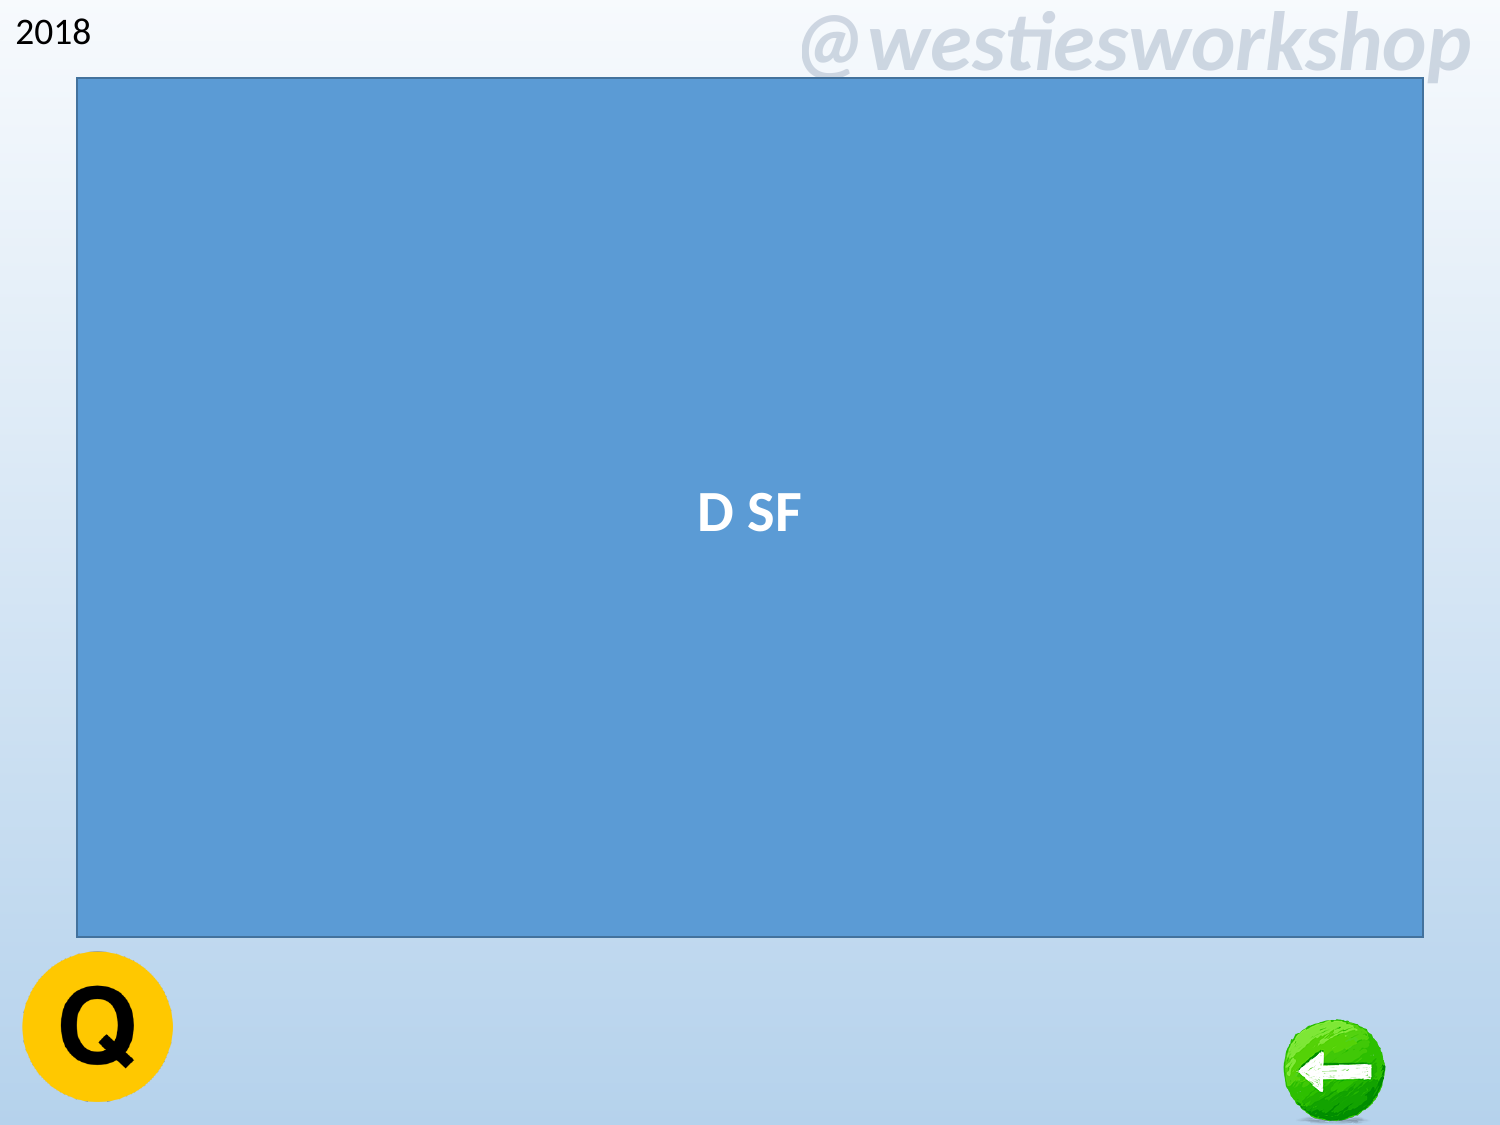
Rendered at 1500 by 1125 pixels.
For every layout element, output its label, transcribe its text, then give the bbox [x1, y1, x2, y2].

picture [1281, 1019, 1387, 1125]
picture [0, 78, 1424, 1125]
text_box 2018 [0, 0, 115, 60]
